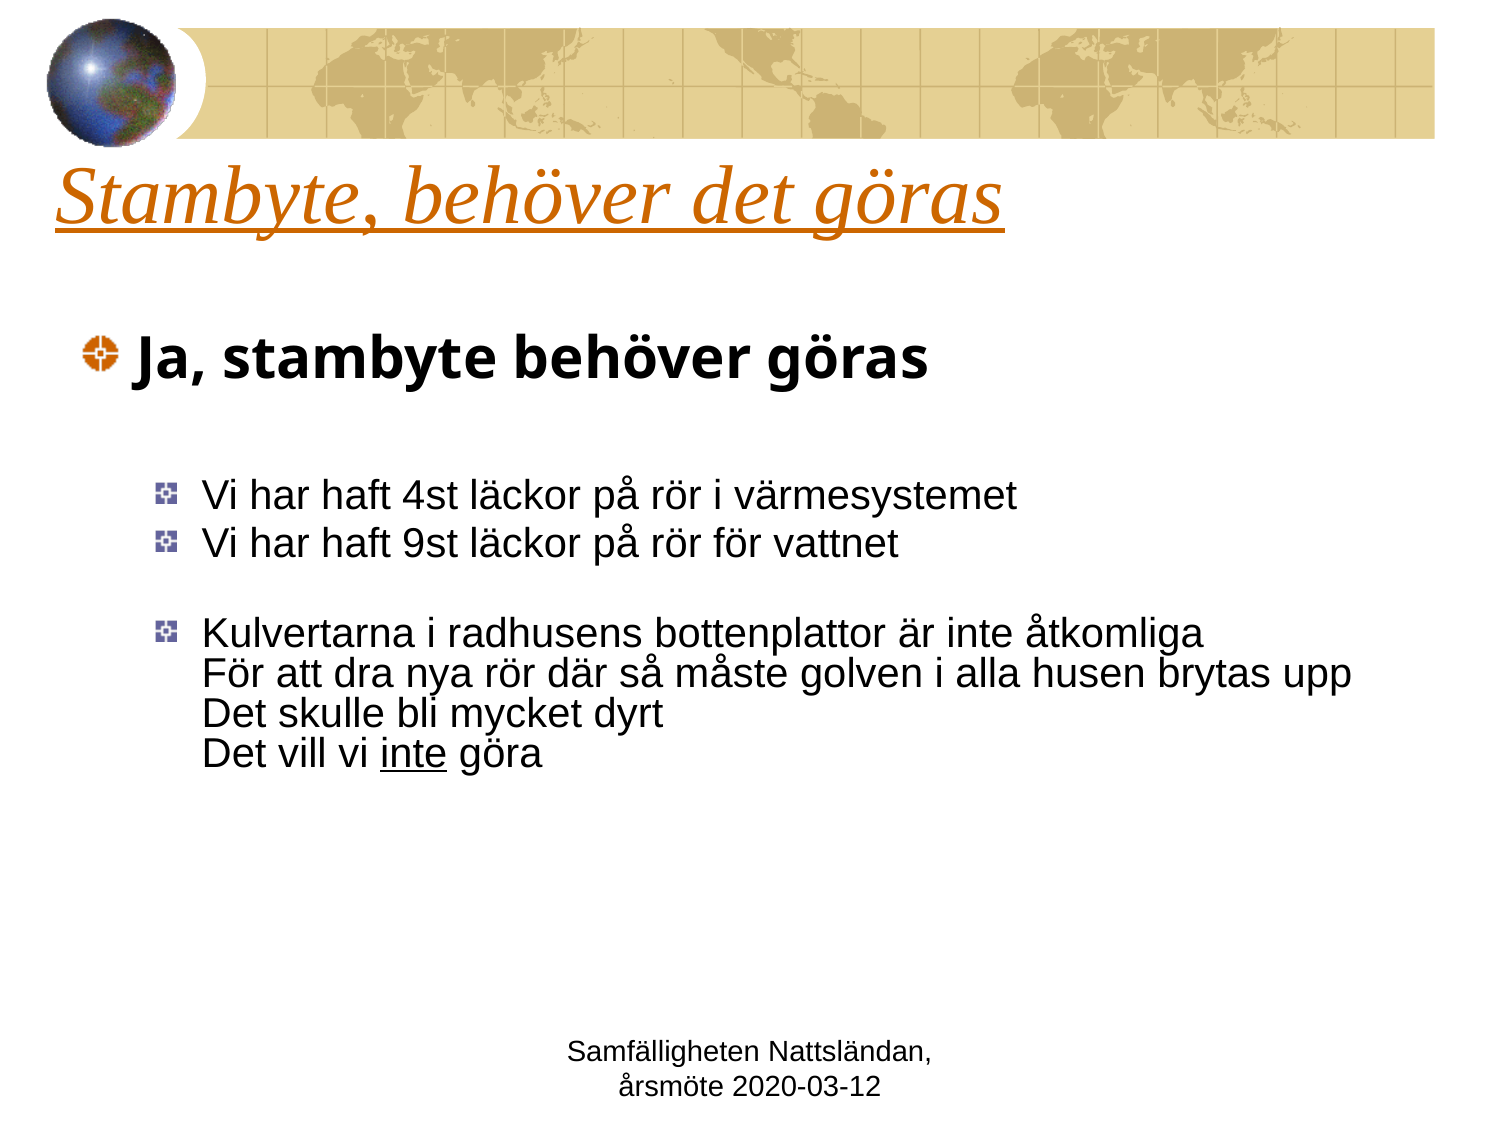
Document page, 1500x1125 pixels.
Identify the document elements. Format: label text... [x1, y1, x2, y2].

picture [154, 529, 177, 552]
picture [154, 619, 177, 642]
picture [154, 481, 177, 504]
list Ja, stambyte behöver göras Vi har haft 4st läckor på rör i värmesystemet Vi har haft 9st läckor på rör för vattnet Kulvertarna i radhusens bottenplattor är inte åtkomliga För att dra nya rör där så måste golven i alla husen brytas upp Det skulle bli mycket dyrt Det vill vi inte göra [64, 326, 1388, 1000]
picture [79, 334, 121, 376]
title Stambyte, behöver det göras [40, 137, 1316, 244]
picture [42, 14, 190, 137]
text_box Samfälligheten Nattsländan, årsmöte 2020-03-12 [512, 1024, 988, 1103]
